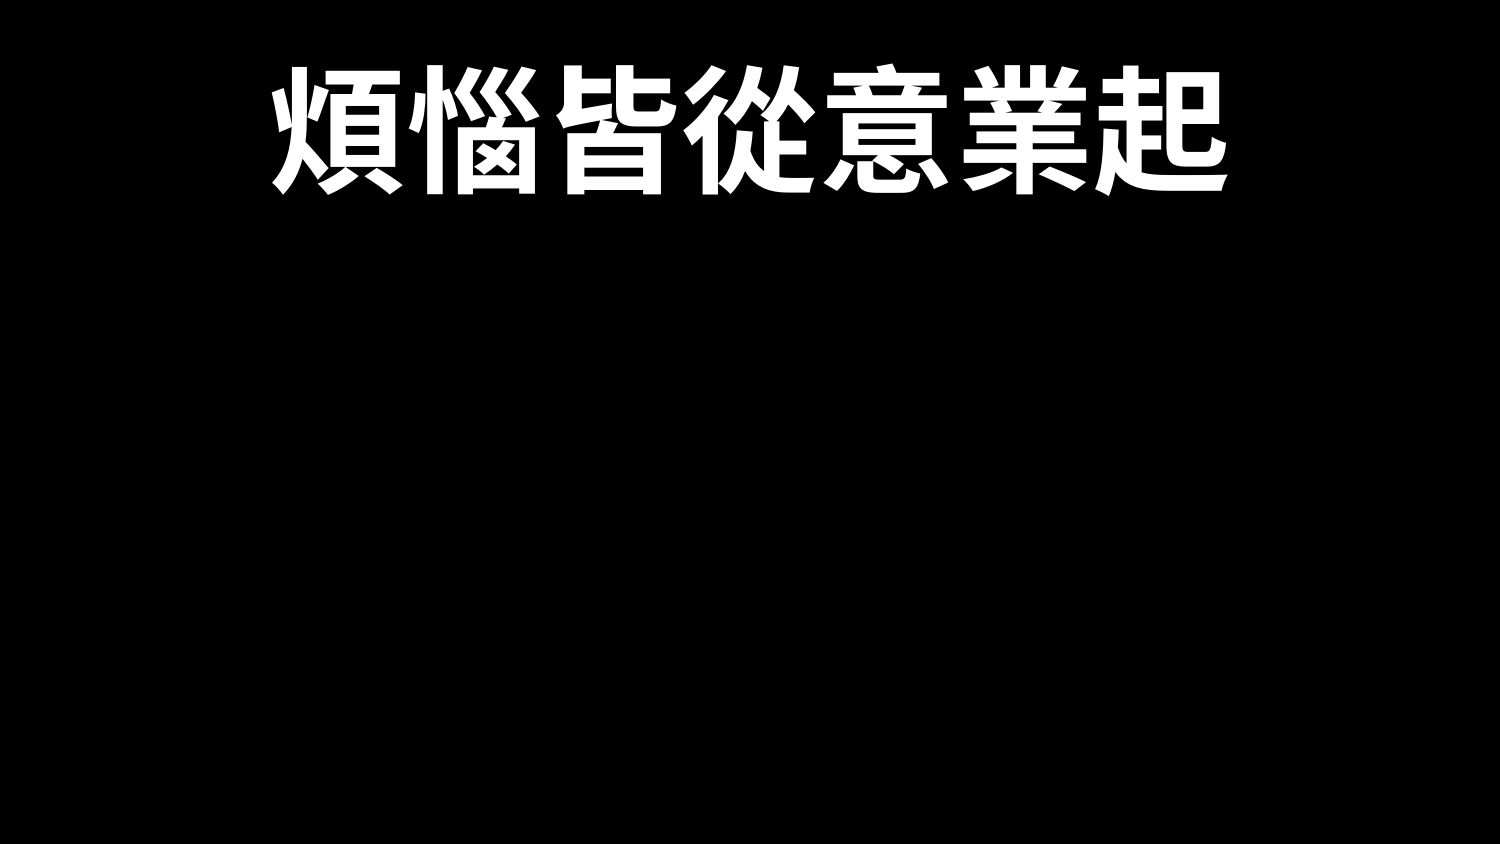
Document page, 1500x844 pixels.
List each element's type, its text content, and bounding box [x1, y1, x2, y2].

title 煩惱皆從意業起 [75, 56, 1425, 198]
